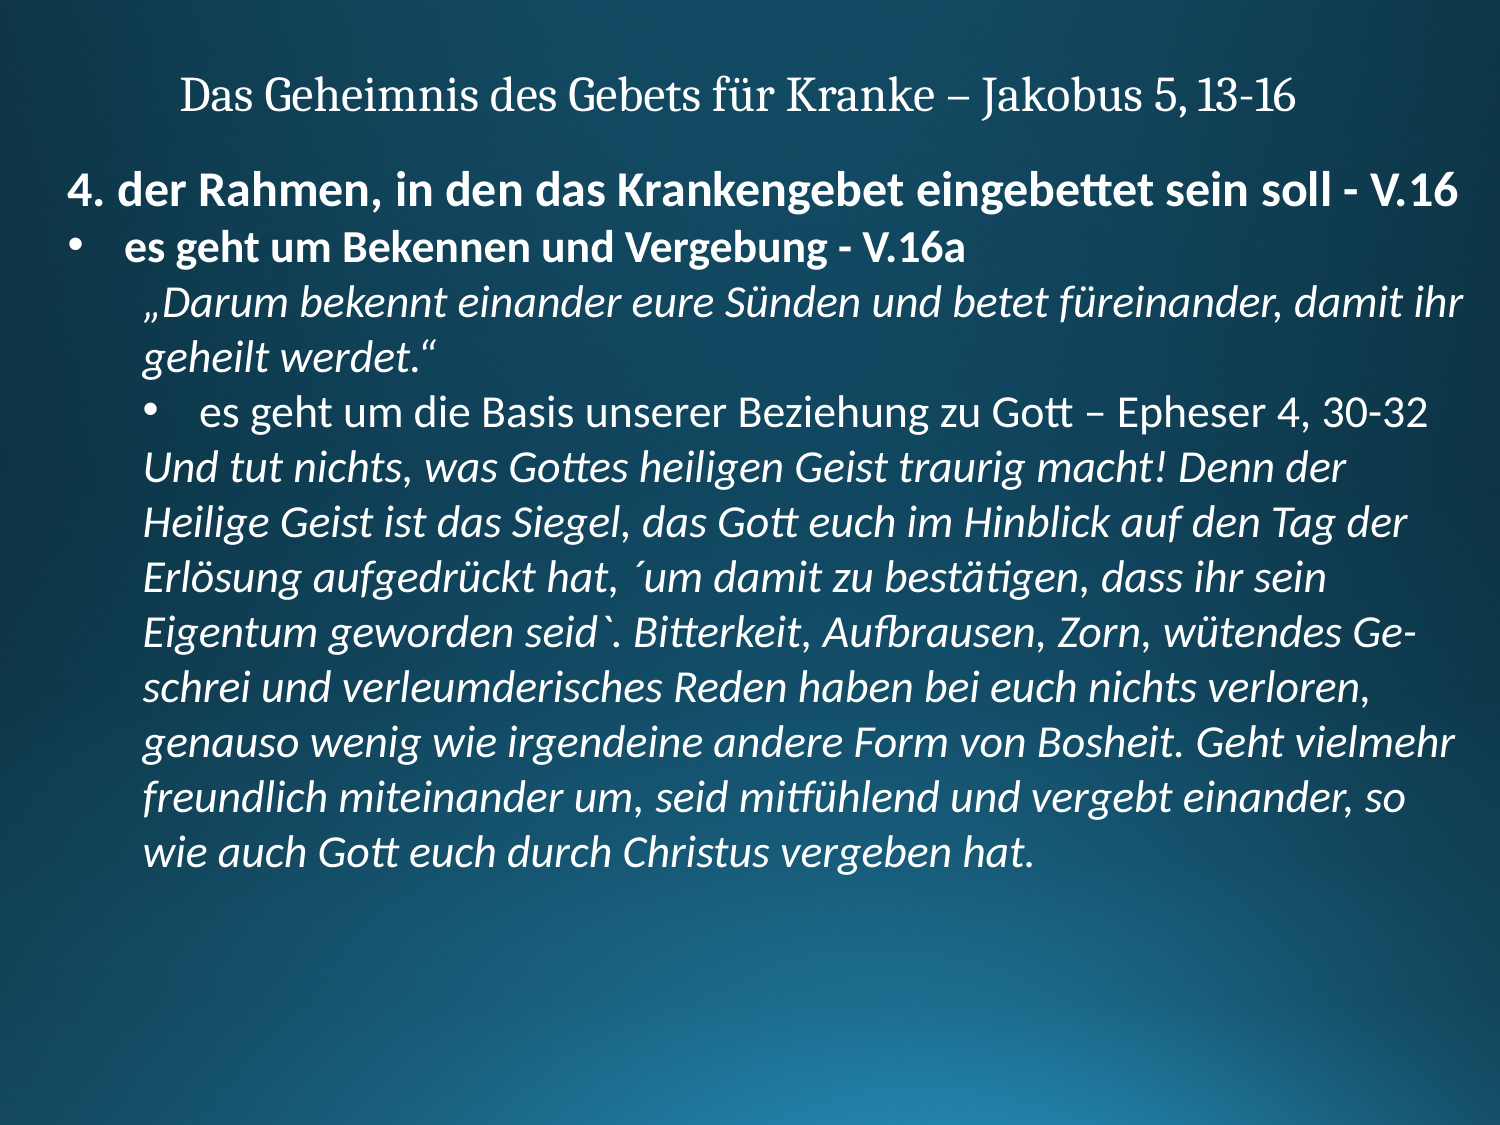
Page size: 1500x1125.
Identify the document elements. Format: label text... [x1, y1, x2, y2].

picture [0, 0, 1500, 1125]
text_box Das Geheimnis des Gebets für Kranke – Jakobus 5, 13-16 [112, 54, 1365, 130]
text_box 4. der Rahmen, in den das Krankengebet eingebettet sein soll - V.16 es geht um Bekennen und Vergebung - V.16a „Darum bekennt einander eure Sünden und betet füreinander, damit ihr geheilt werdet.“ es geht um die Basis unserer Beziehung zu Gott – Epheser 4, 30-32 Und tut nichts, was Gottes heiligen Geist traurig macht! Denn der Heilige Geist ist das Siegel, das Gott euch im Hinblick auf den Tag der Erlösung aufgedrückt hat, ´um damit zu bestätigen, dass ihr sein Eigentum geworden seid`. Bitterkeit, Aufbrausen, Zorn, wütendes Ge-schrei und verleumderisches Reden haben bei euch nichts verloren, genauso wenig wie irgendeine andere Form von Bosheit. Geht vielmehr freundlich miteinander um, seid mitfühlend und vergebt einander, so wie auch Gott euch durch Christus vergeben hat. [53, 149, 1483, 939]
